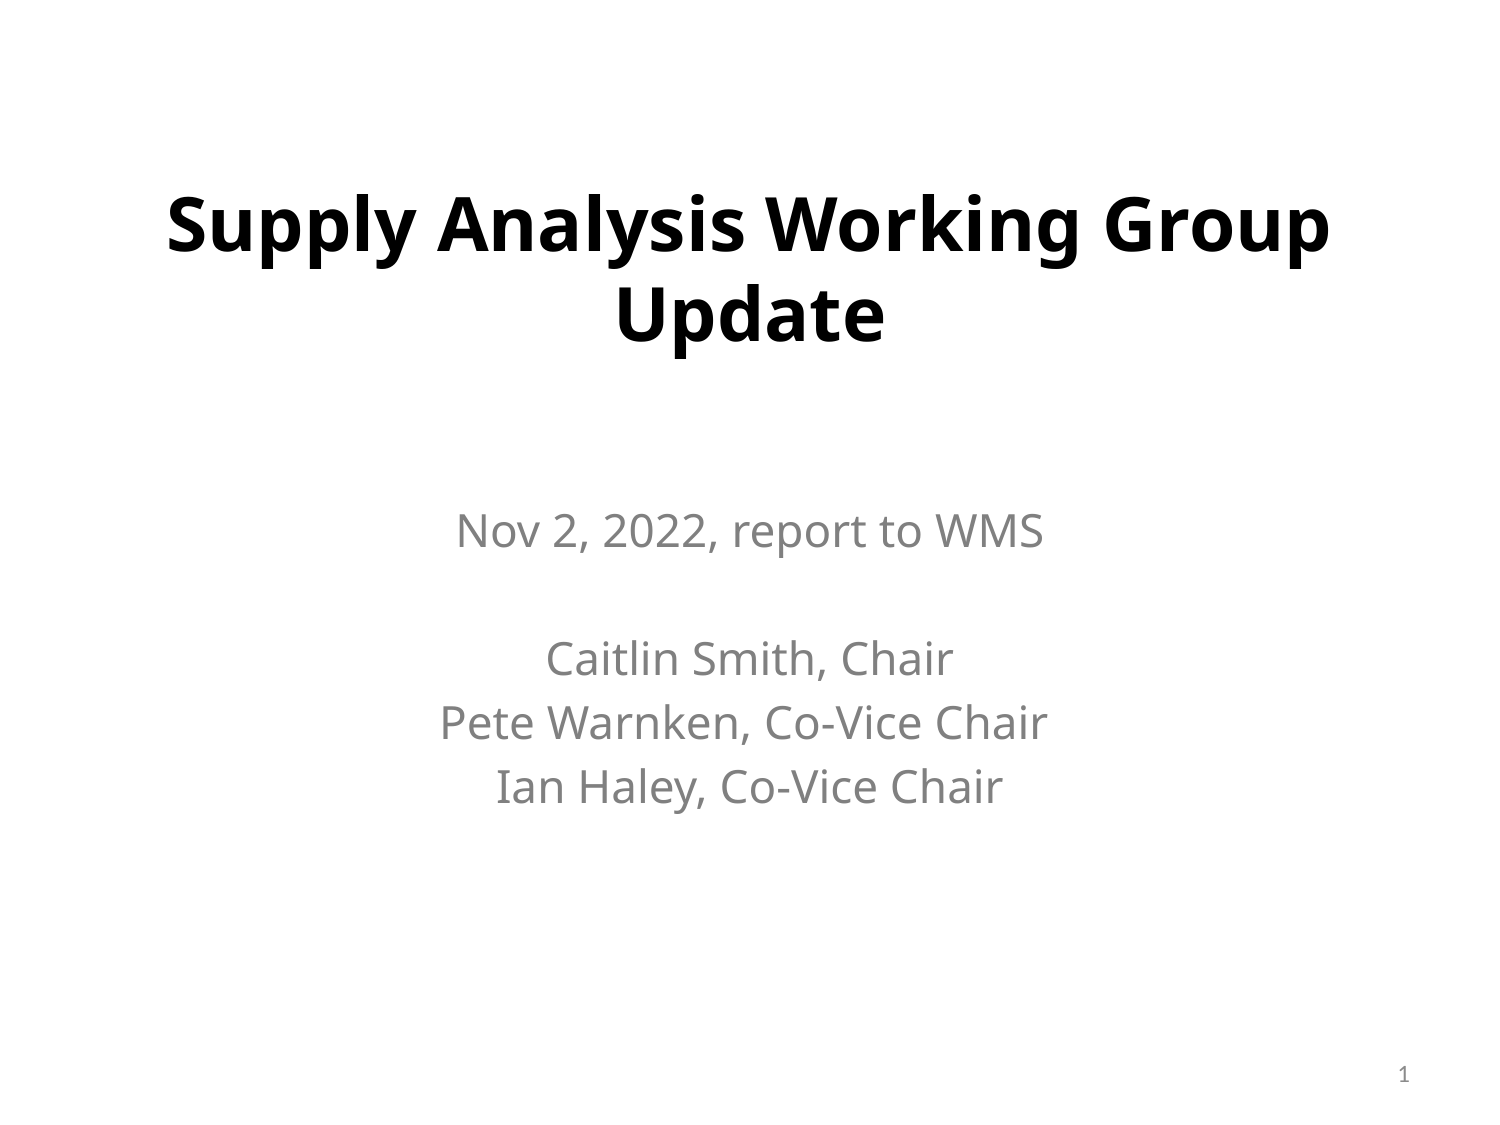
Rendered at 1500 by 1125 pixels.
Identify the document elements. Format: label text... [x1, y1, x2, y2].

slide_number 1 [1074, 1042, 1425, 1103]
list Nov 2, 2022, report to WMS Caitlin Smith, Chair Pete Warnken, Co-Vice Chair Ian Haley, Co-Vice Chair [87, 493, 1413, 782]
title Supply Analysis Working Group Update [75, 45, 1425, 488]
